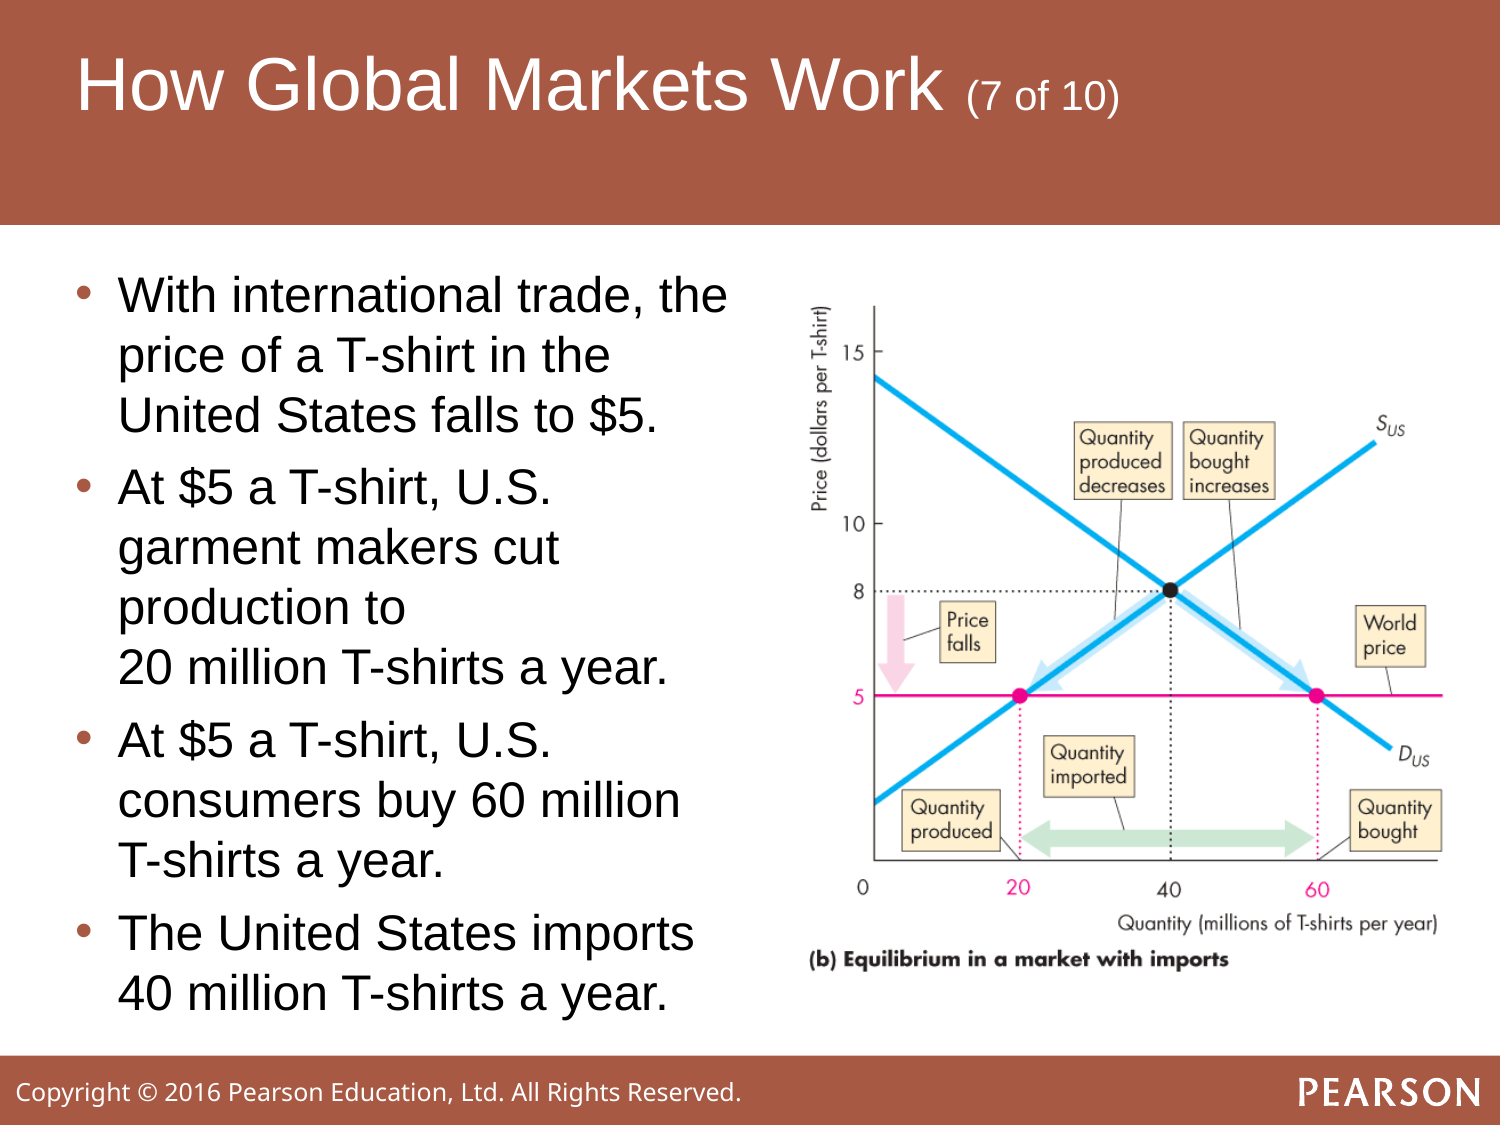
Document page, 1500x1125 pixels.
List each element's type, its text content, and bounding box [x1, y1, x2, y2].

picture [799, 299, 1447, 983]
list With international trade, the price of a T-shirt in the United States falls to $5. At $5 a T-shirt, U.S. garment makers cut production to 20 million T-shirts a year. At $5 a T-shirt, U.S. consumers buy 60 million T-shirts a year. The United States imports 40 million T-shirts a year. [75, 262, 738, 1005]
title How Global Markets Work (7 of 10) [75, 35, 1425, 138]
